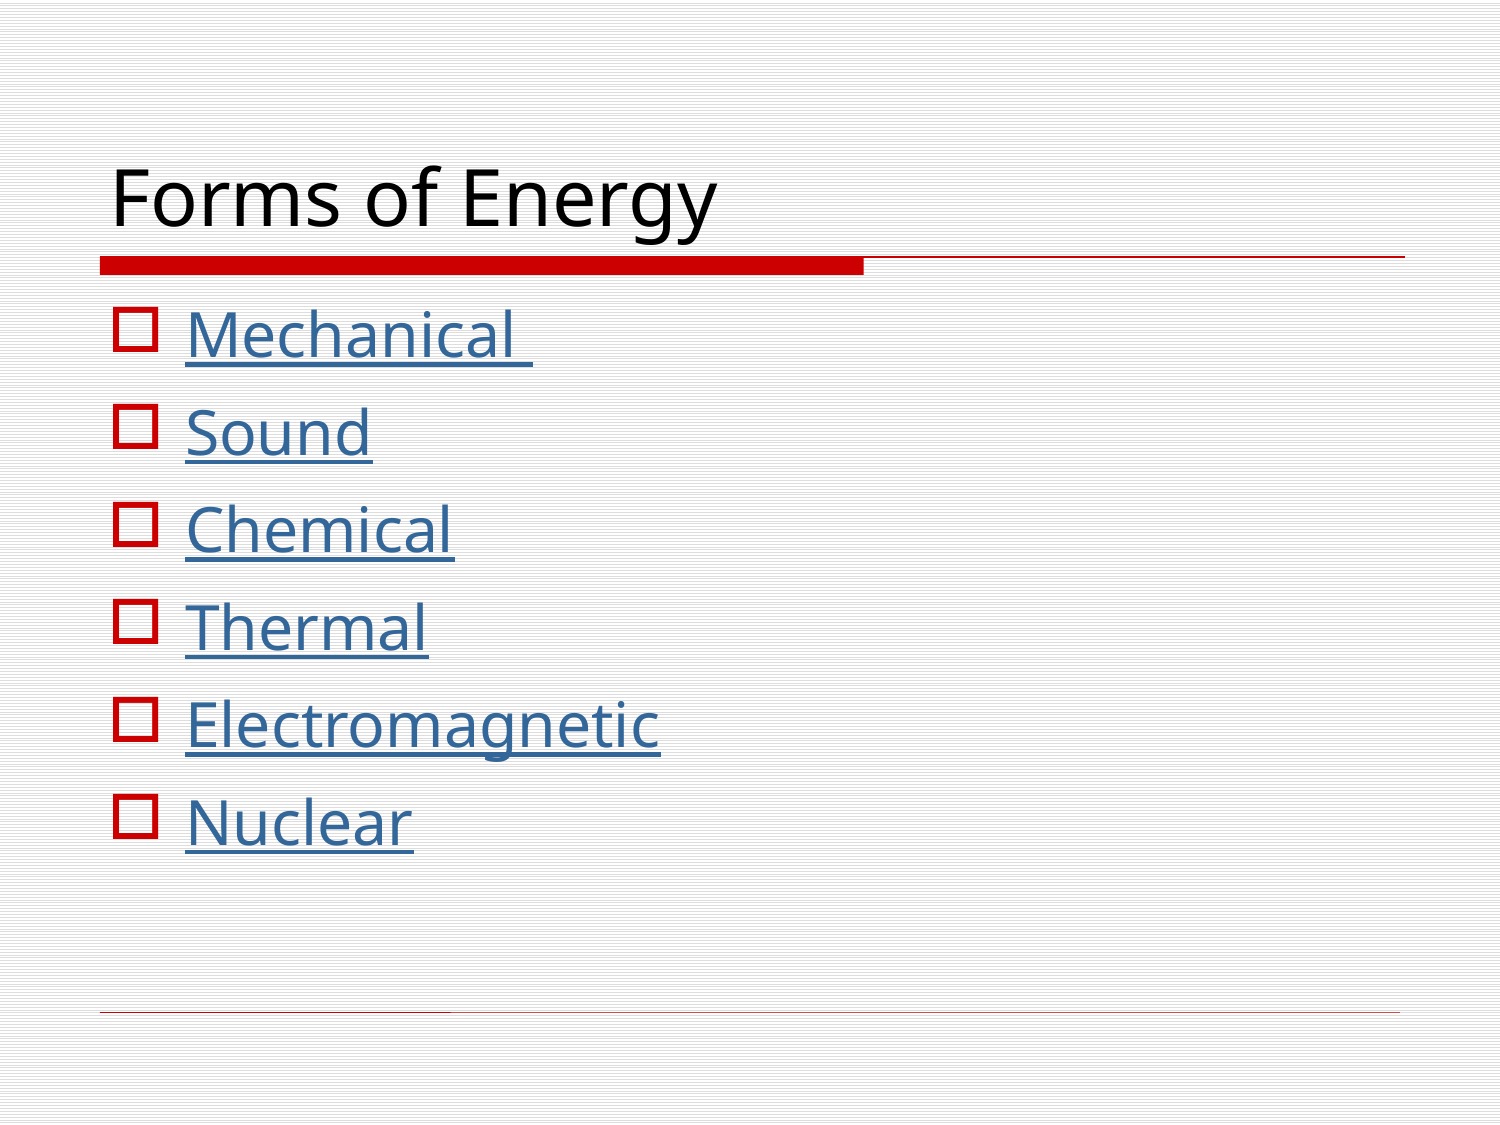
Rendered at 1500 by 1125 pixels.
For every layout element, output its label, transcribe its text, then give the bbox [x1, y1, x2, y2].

title Forms of Energy [94, 50, 1407, 250]
list Mechanical Sound Chemical Thermal Electromagnetic Nuclear [92, 287, 1406, 988]
